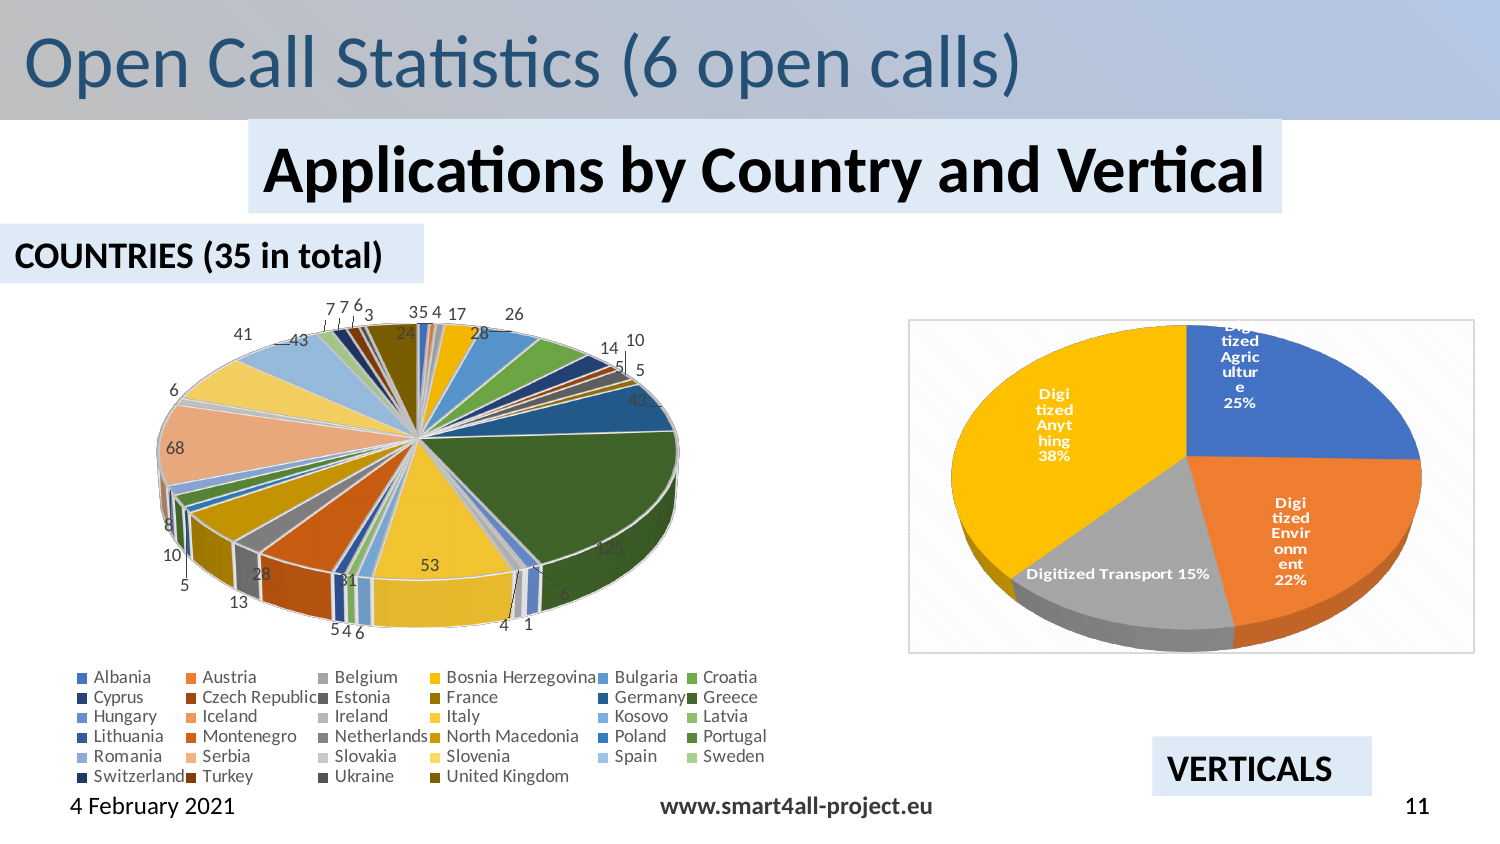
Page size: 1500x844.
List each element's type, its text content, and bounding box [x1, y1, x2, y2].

chart [908, 269, 1475, 678]
text_box 4 February 2021 [55, 809, 282, 827]
footer www.smart4all-project.eu [306, 782, 1288, 827]
text_box VERTICALS [1152, 736, 1373, 797]
text_box COUNTRIES (35 in total) [0, 223, 424, 284]
text_box 11 [1299, 782, 1445, 827]
text_box Applications by Country and Vertical [248, 118, 1283, 214]
chart [17, 236, 847, 809]
title Open Call Statistics (6 open calls) [10, 15, 1485, 111]
